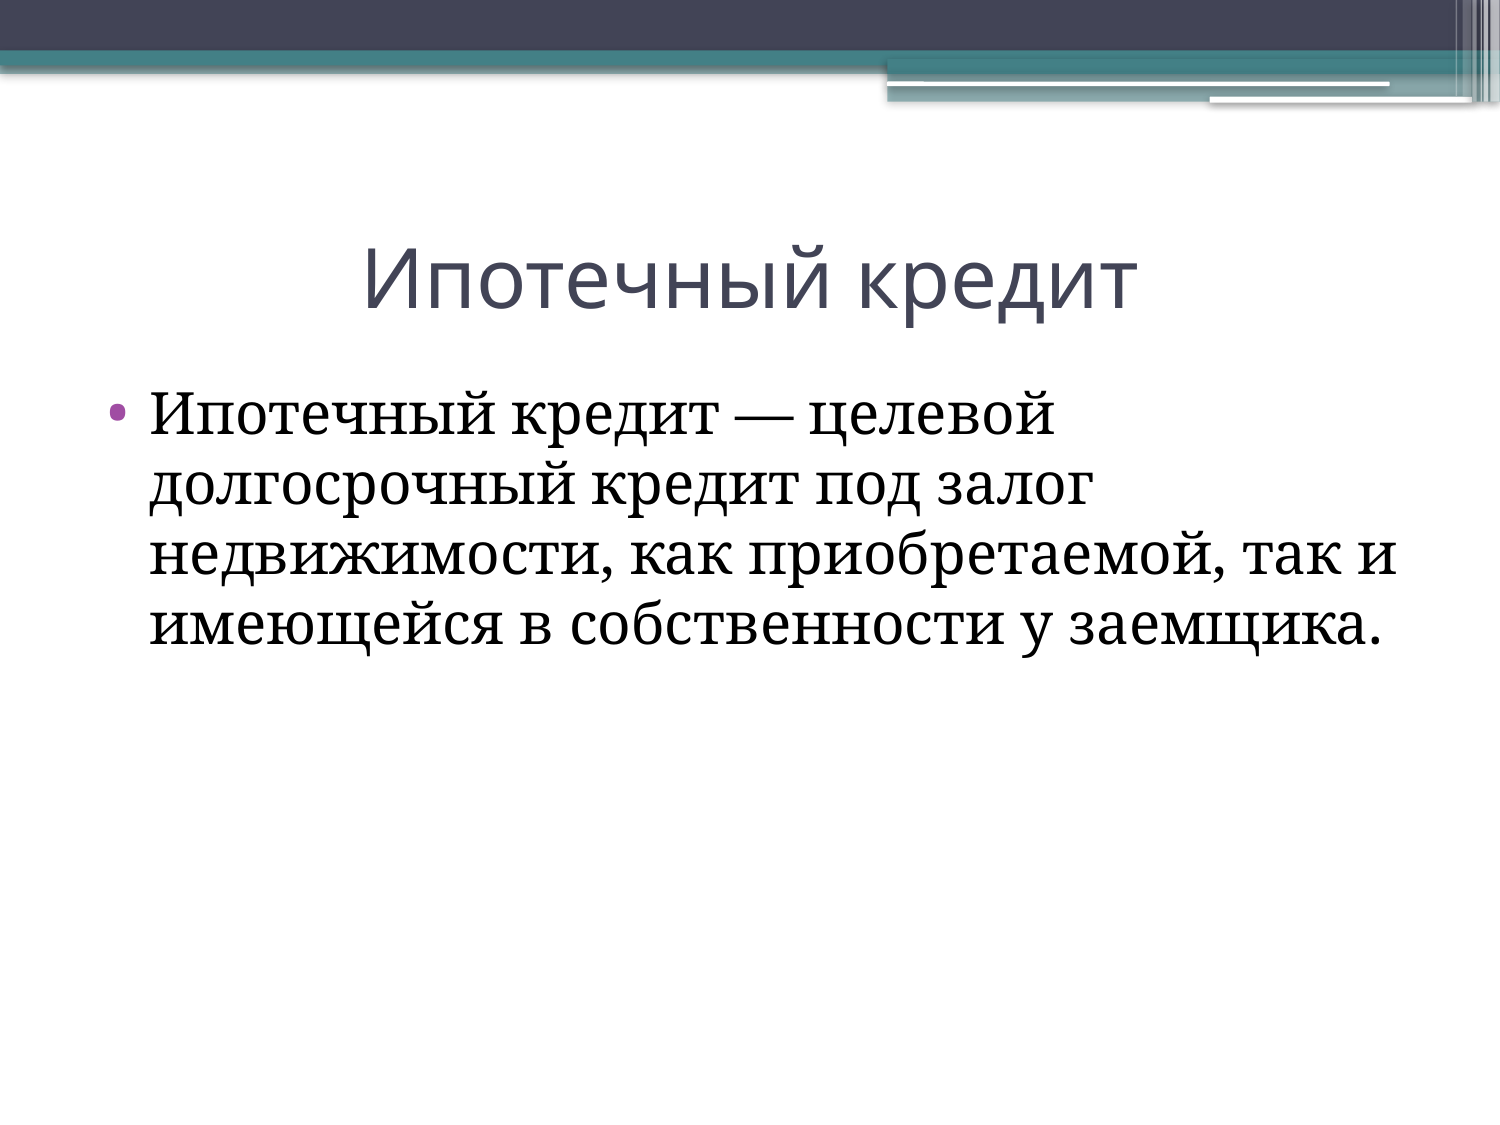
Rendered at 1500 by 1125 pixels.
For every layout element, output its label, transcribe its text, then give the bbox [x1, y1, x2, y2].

title Ипотечный кредит [75, 187, 1425, 363]
list Ипотечный кредит — целевой долгосрочный кредит под залог недвижимости, как приобретаемой, так и имеющейся в собственности у заемщика. [75, 368, 1425, 1079]
